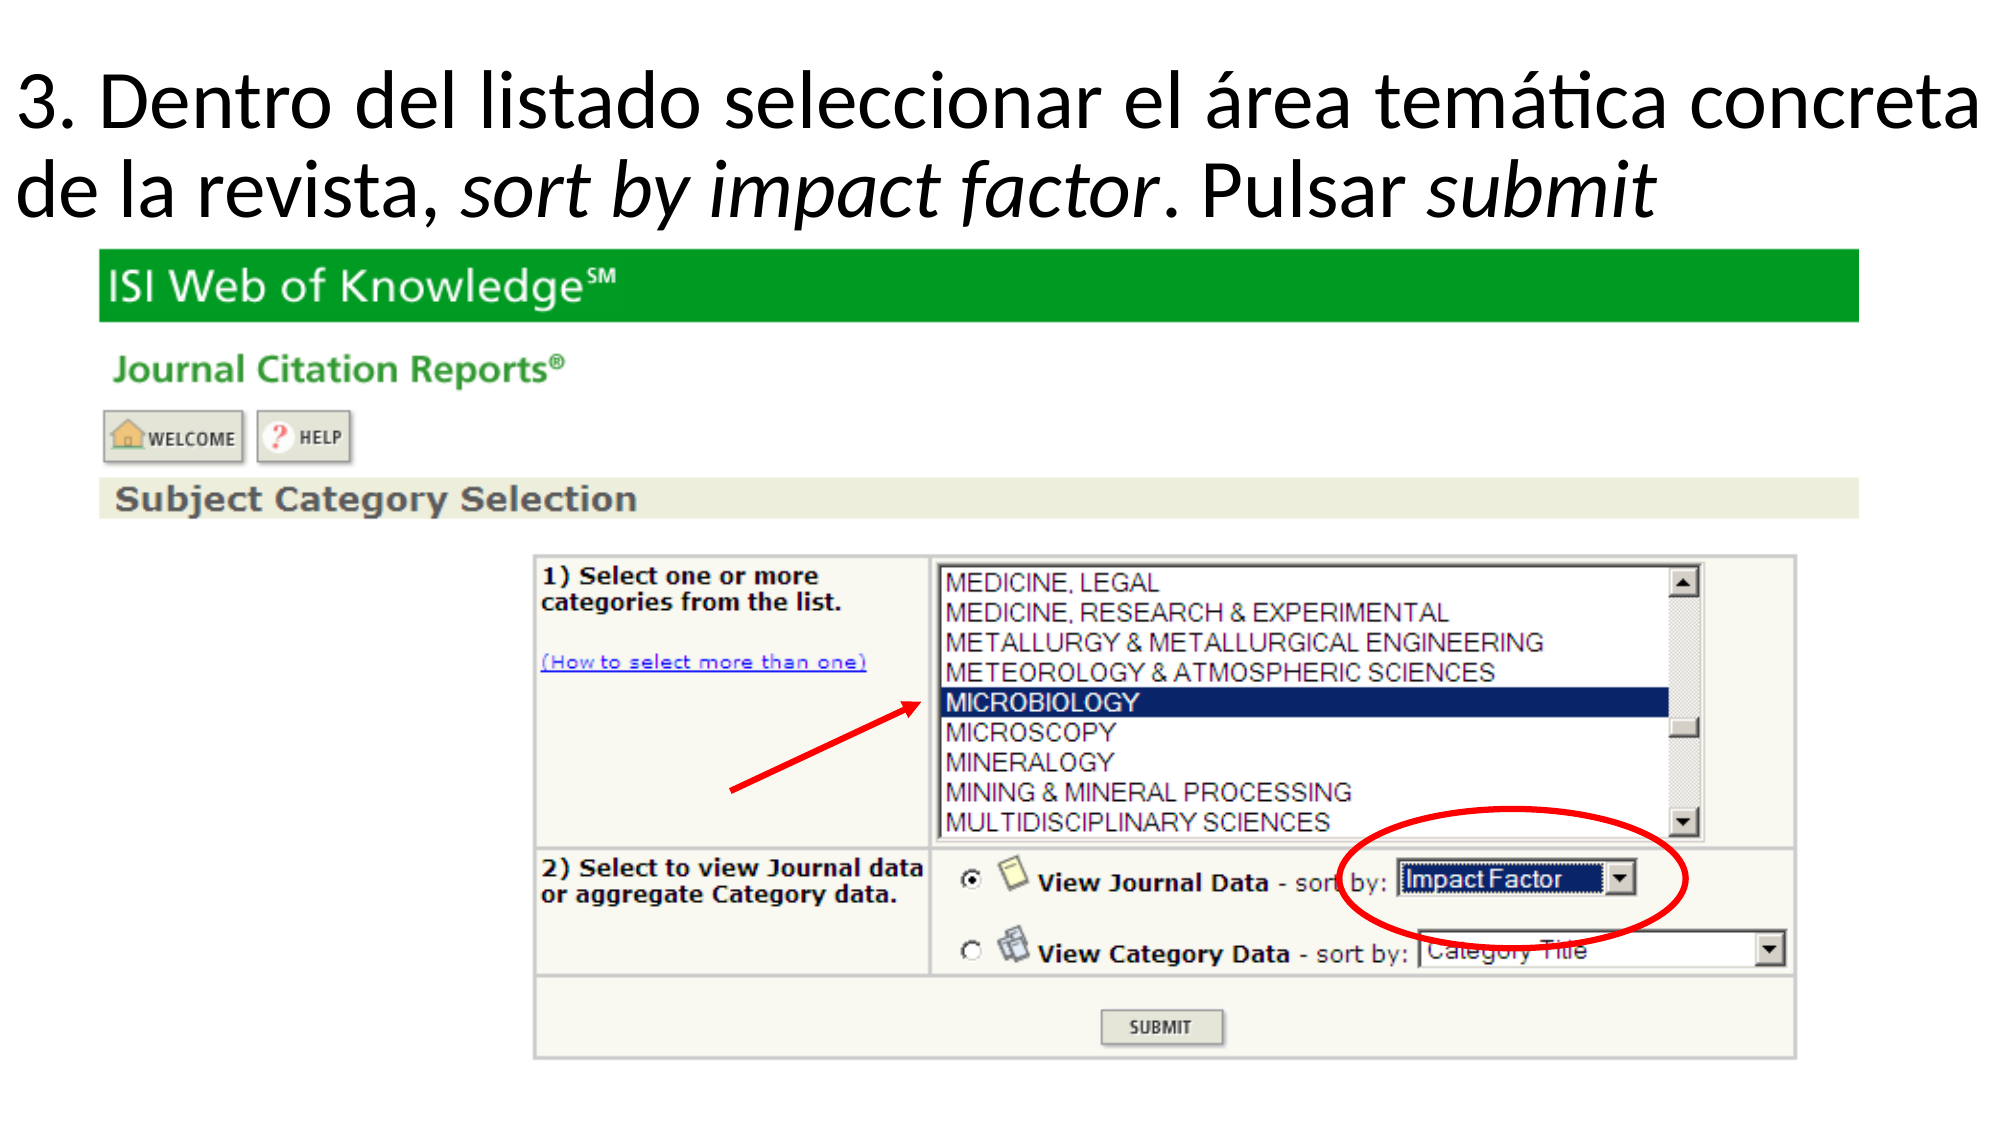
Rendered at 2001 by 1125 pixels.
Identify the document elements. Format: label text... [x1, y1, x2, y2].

picture [94, 242, 1859, 1077]
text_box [730, 701, 922, 792]
subtitle 3. Dentro del listado seleccionar el área temática concreta de la revista, sort by impact factor. Pulsar submit [0, 48, 2000, 243]
